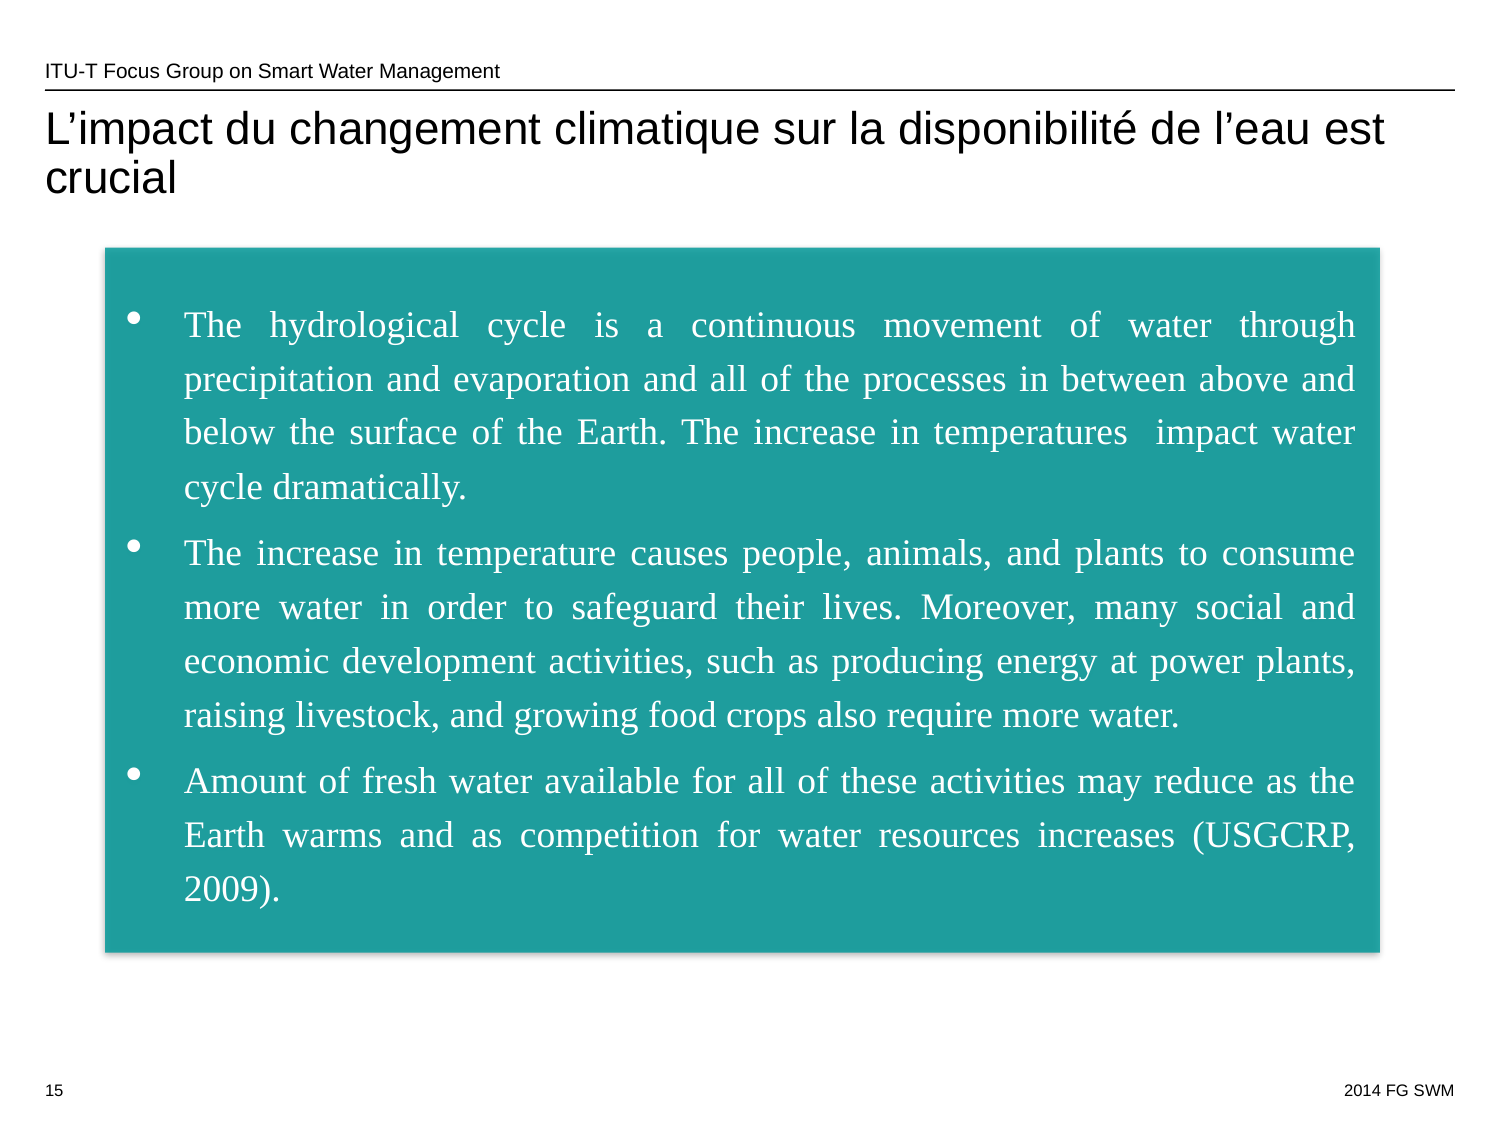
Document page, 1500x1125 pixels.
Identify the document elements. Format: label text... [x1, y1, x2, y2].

text_box The hydrological cycle is a continuous movement of water through precipitation and evaporation and all of the processes in between above and below the surface of the Earth. The increase in temperatures impact water cycle dramatically. The increase in temperature causes people, animals, and plants to consume more water in order to safeguard their lives. Moreover, many social and economic development activities, such as producing energy at power plants, raising livestock, and growing food crops also require more water. Amount of fresh water available for all of these activities may reduce as the Earth warms and as competition for water resources increases (USGCRP, 2009). [105, 247, 1380, 953]
title L’impact du changement climatique sur la disponibilité de l’eau est crucial [29, 97, 1455, 293]
slide_number 15 [29, 1072, 91, 1103]
